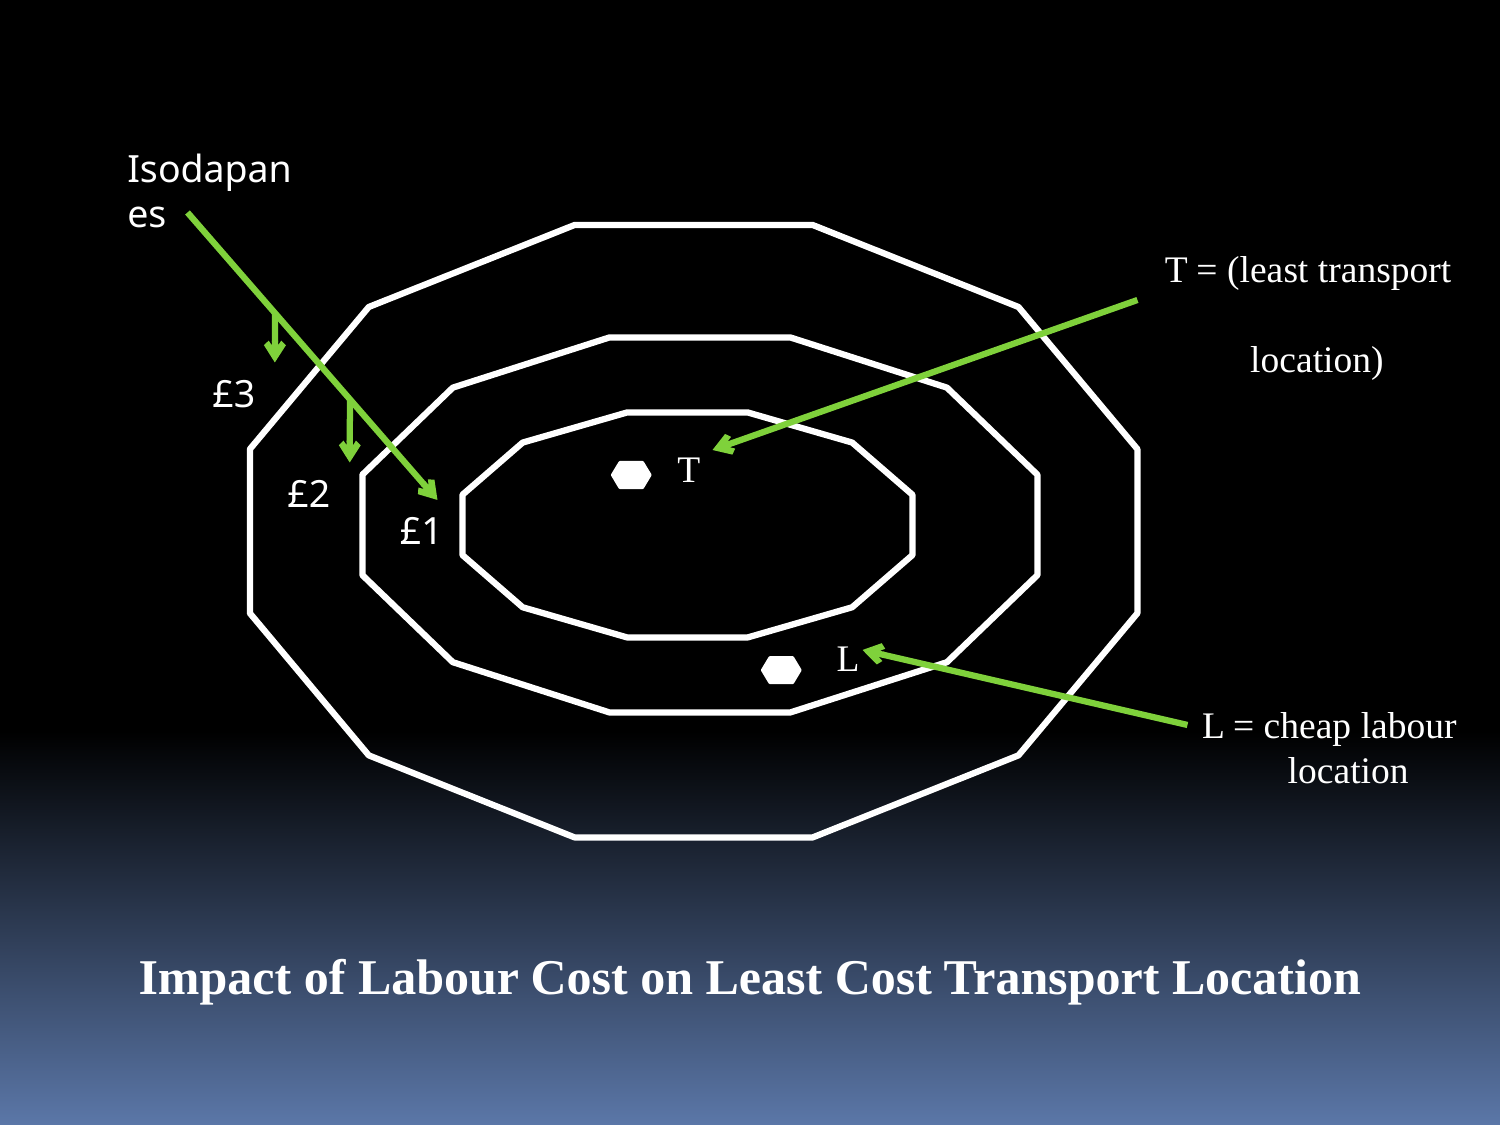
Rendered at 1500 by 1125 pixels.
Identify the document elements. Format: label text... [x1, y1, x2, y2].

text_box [712, 299, 1138, 451]
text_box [168, 230, 457, 482]
text_box L = cheap labour location [1187, 693, 1500, 799]
text_box L [821, 626, 875, 687]
text_box [761, 656, 802, 685]
text_box Isodapanes [112, 137, 325, 243]
text_box T = (least transport location) [1149, 237, 1475, 388]
text_box £2 [272, 491, 346, 523]
text_box T [662, 437, 716, 498]
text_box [862, 649, 1188, 726]
text_box [360, 335, 1039, 715]
text_box [973, 461, 1139, 641]
text_box [466, 223, 983, 381]
text_box Impact of Labour Cost on Least Cost Transport Location [0, 937, 1500, 1013]
text_box £1 [385, 499, 458, 560]
text_box [248, 491, 1038, 840]
text_box [460, 410, 915, 640]
text_box [611, 460, 652, 490]
